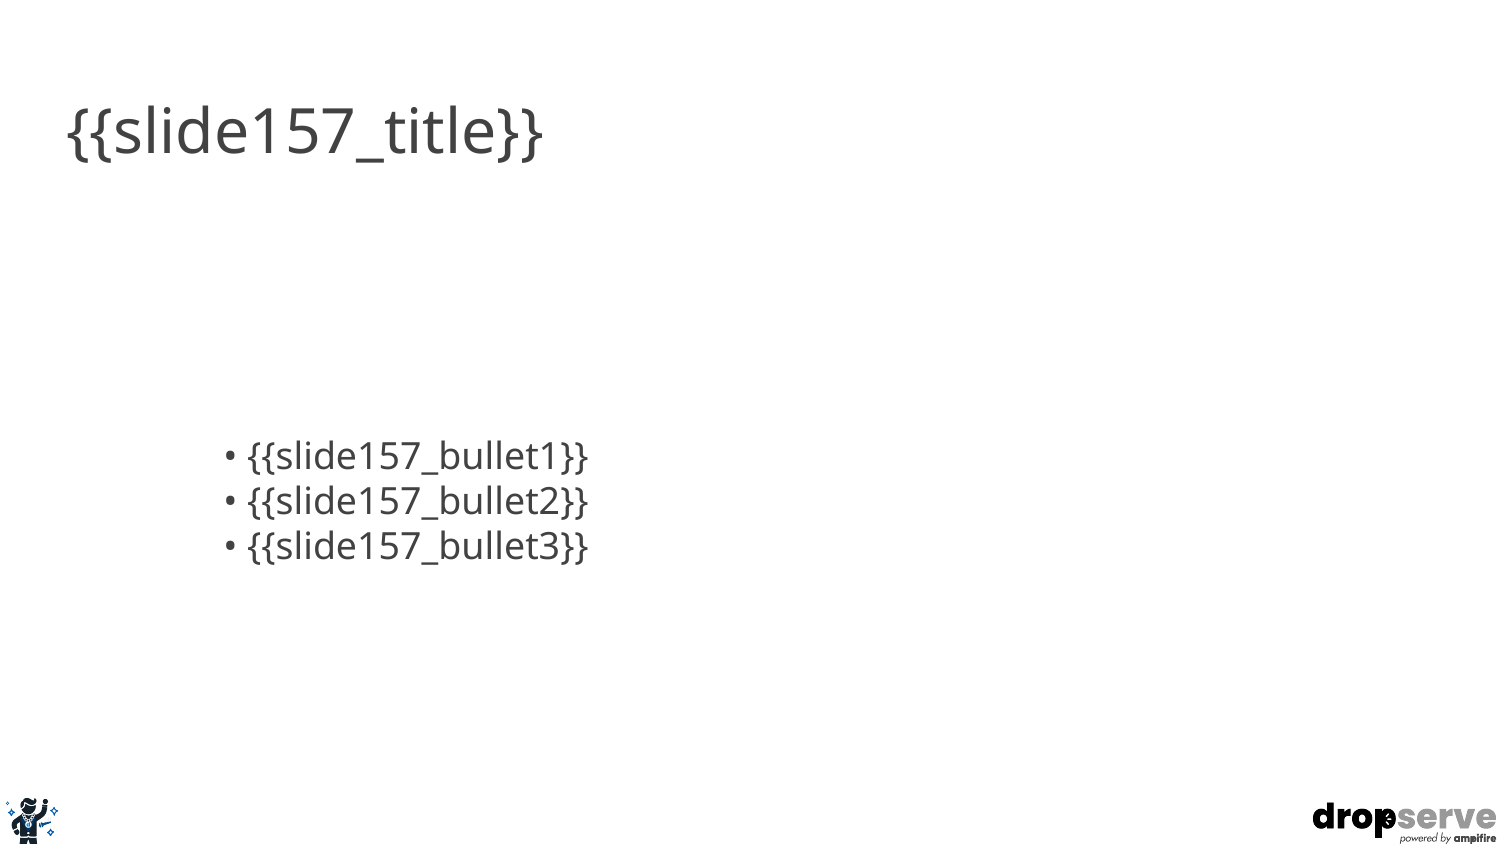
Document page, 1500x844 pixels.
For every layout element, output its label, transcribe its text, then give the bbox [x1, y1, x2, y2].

picture [1309, 792, 1500, 844]
text_box • {{slide157_bullet1}} • {{slide157_bullet2}} • {{slide157_bullet3}} [208, 416, 1042, 730]
title {{slide157_title}} [51, 61, 1449, 182]
picture [0, 792, 64, 844]
